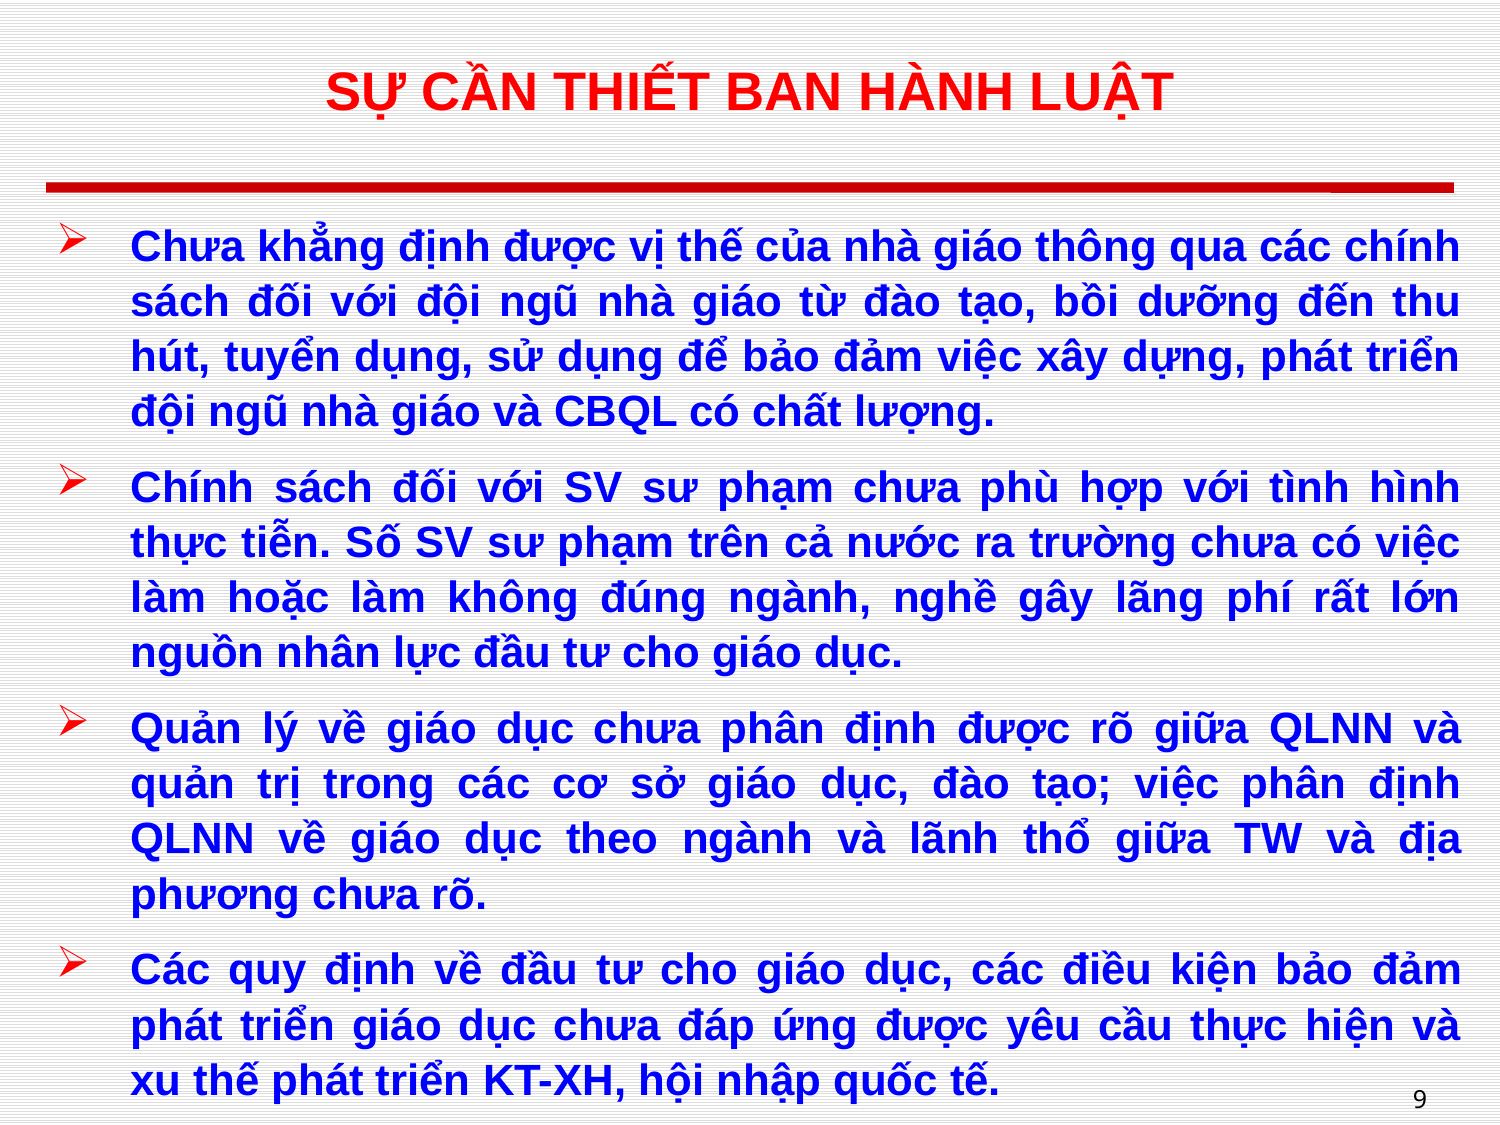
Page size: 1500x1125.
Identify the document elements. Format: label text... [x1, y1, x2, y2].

title SỰ CẦN THIẾT BAN HÀNH LUẬT [38, 24, 1463, 150]
text_box Chưa khẳng định được vị thế của nhà giáo thông qua các chính sách đối với đội ngũ nhà giáo từ đào tạo, bồi dưỡng đến thu hút, tuyển dụng, sử dụng để bảo đảm việc xây dựng, phát triển đội ngũ nhà giáo và CBQL có chất lượng. Chính sách đối với SV sư phạm chưa phù hợp với tình hình thực tiễn. Số SV sư phạm trên cả nước ra trường chưa có việc làm hoặc làm không đúng ngành, nghề gây lãng phí rất lớn nguồn nhân lực đầu tư cho giáo dục. Quản lý về giáo dục chưa phân định được rõ giữa QLNN và quản trị trong các cơ sở giáo dục, đào tạo; việc phân định QLNN về giáo dục theo ngành và lãnh thổ giữa TW và địa phương chưa rõ. Các quy định về đầu tư cho giáo dục, các điều kiện bảo đảm phát triển giáo dục chưa đáp ứng được yêu cầu thực hiện và xu thế phát triển KT-XH, hội nhập quốc tế. [23, 199, 1477, 1088]
